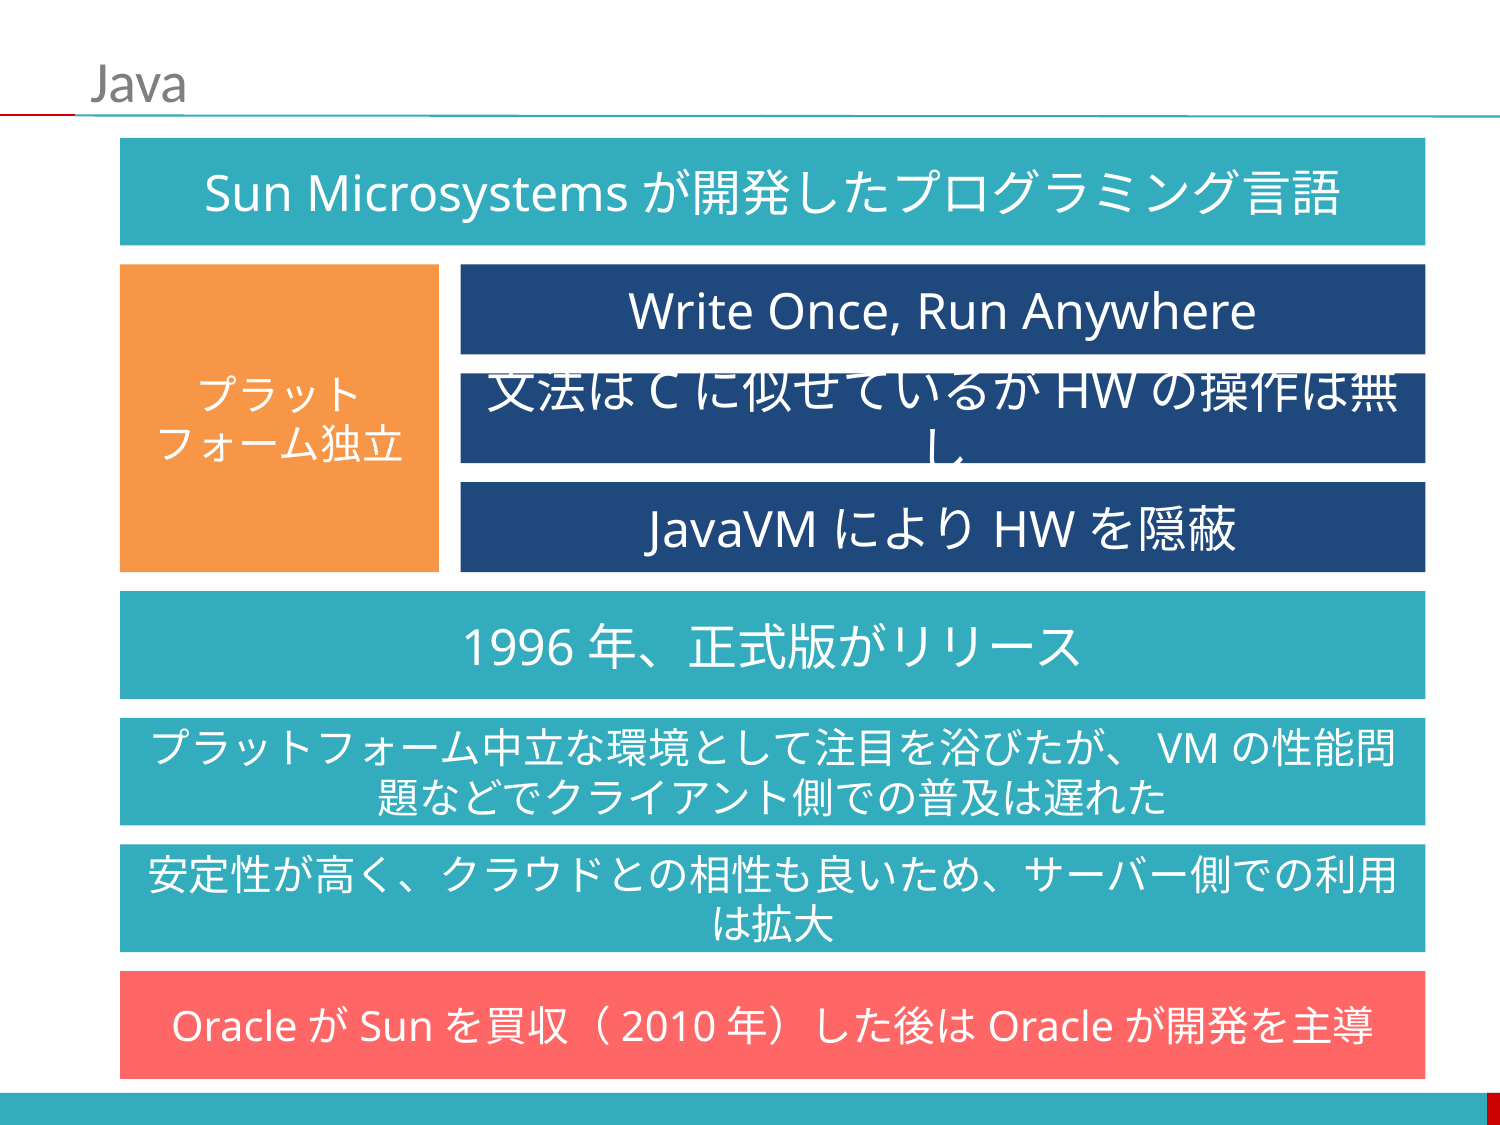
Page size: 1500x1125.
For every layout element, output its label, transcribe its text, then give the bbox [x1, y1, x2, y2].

text_box 1996年、正式版がリリース [118, 589, 1428, 701]
title Java [75, 45, 1500, 114]
text_box Write Once, Run Anywhere [459, 262, 1428, 356]
text_box Sun Microsystemsが開発したプログラミング言語 [118, 136, 1428, 248]
text_box JavaVMによりHWを隠蔽 [459, 480, 1428, 574]
text_box プラットフォーム中立な環境として注目を浴びたが、VMの性能問題などでクライアント側での普及は遅れた [118, 716, 1428, 828]
text_box プラットフォーム独立 [118, 262, 441, 574]
text_box OracleがSunを買収（2010年）した後はOracleが開発を主導 [118, 969, 1428, 1081]
text_box 安定性が高く、クラウドとの相性も良いため、サーバー側での利用は拡大 [118, 842, 1428, 954]
text_box 文法はCに似せているがHWの操作は無し [459, 371, 1428, 465]
